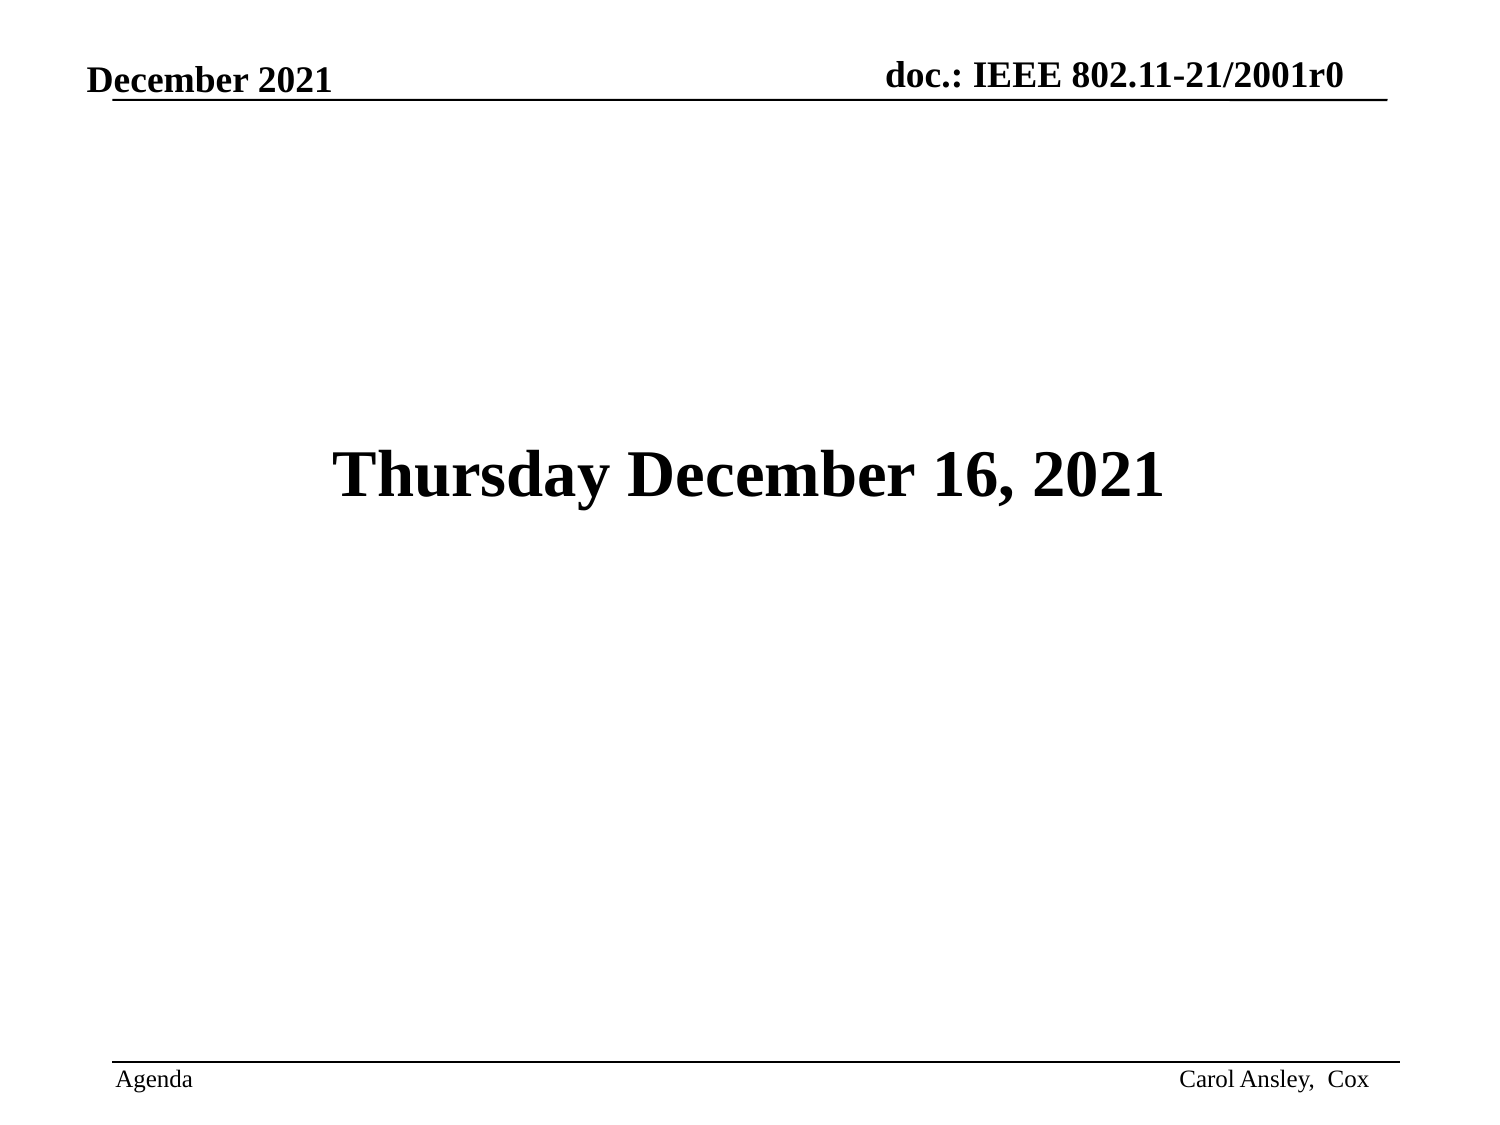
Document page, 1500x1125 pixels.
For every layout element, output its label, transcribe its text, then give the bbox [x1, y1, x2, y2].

text_box Thursday December 16, 2021 [112, 422, 1388, 518]
